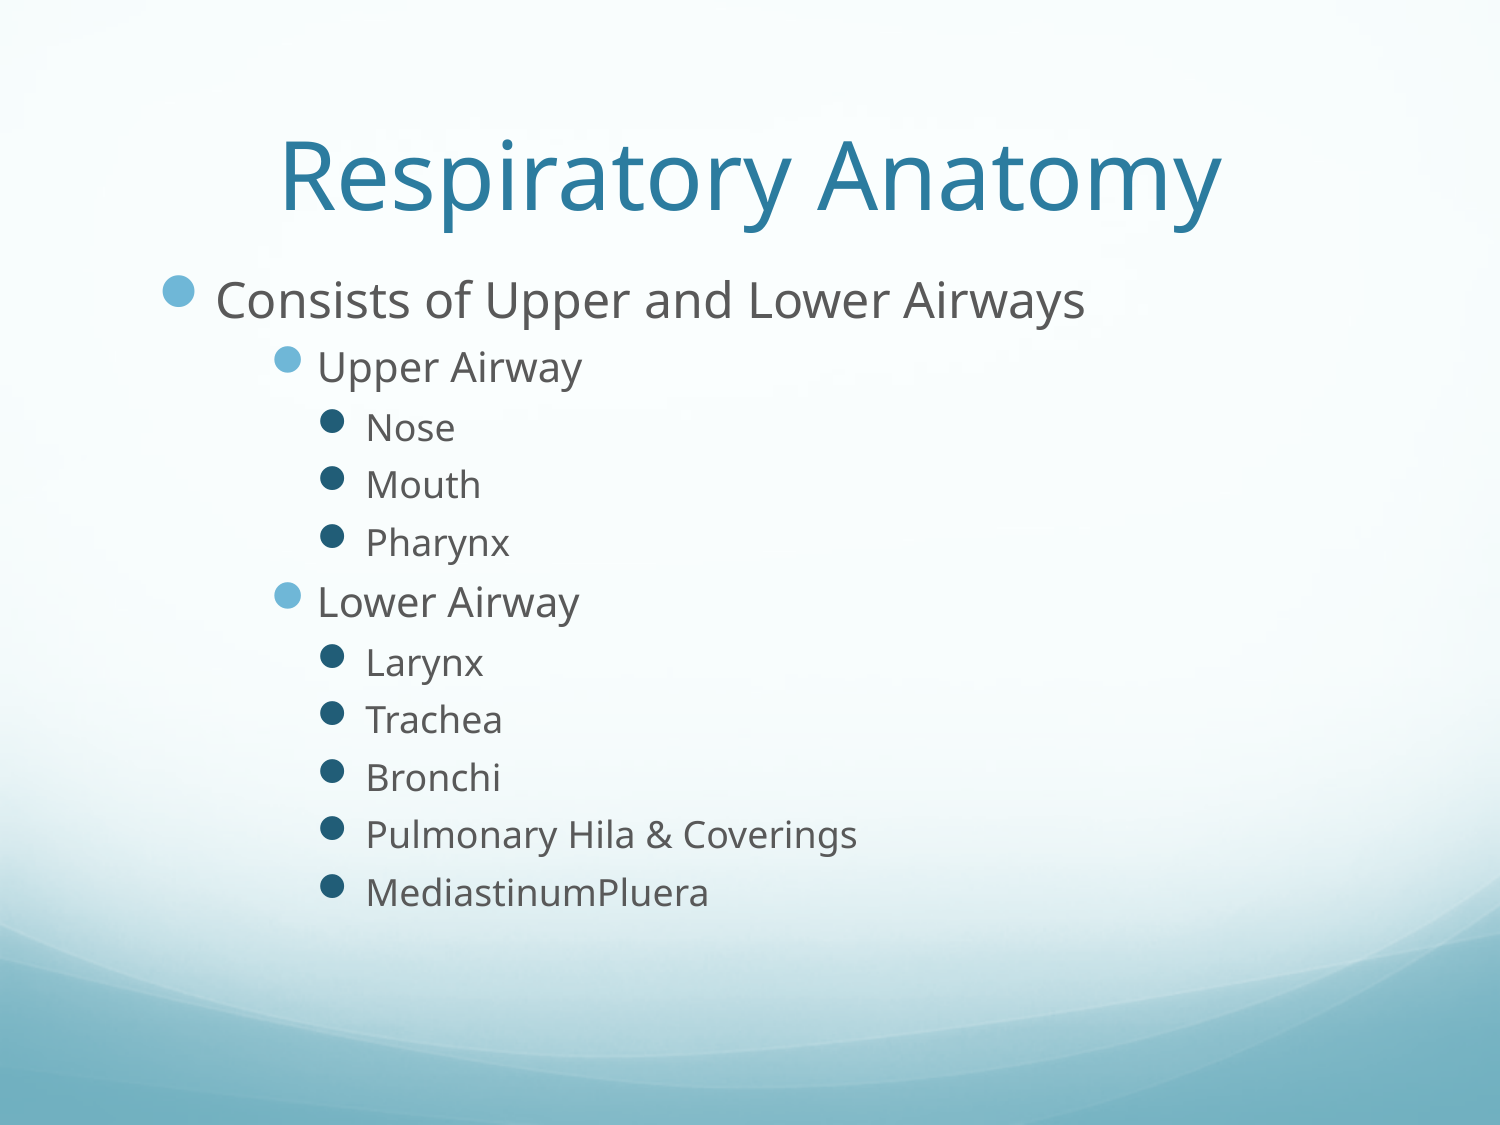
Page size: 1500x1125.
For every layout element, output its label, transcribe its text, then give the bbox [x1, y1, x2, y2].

title Respiratory Anatomy [90, 17, 1410, 237]
list Consists of Upper and Lower Airways Upper Airway Nose Mouth Pharynx Lower Airway Larynx Trachea Bronchi Pulmonary Hila & Coverings MediastinumPluera [143, 261, 1359, 1005]
